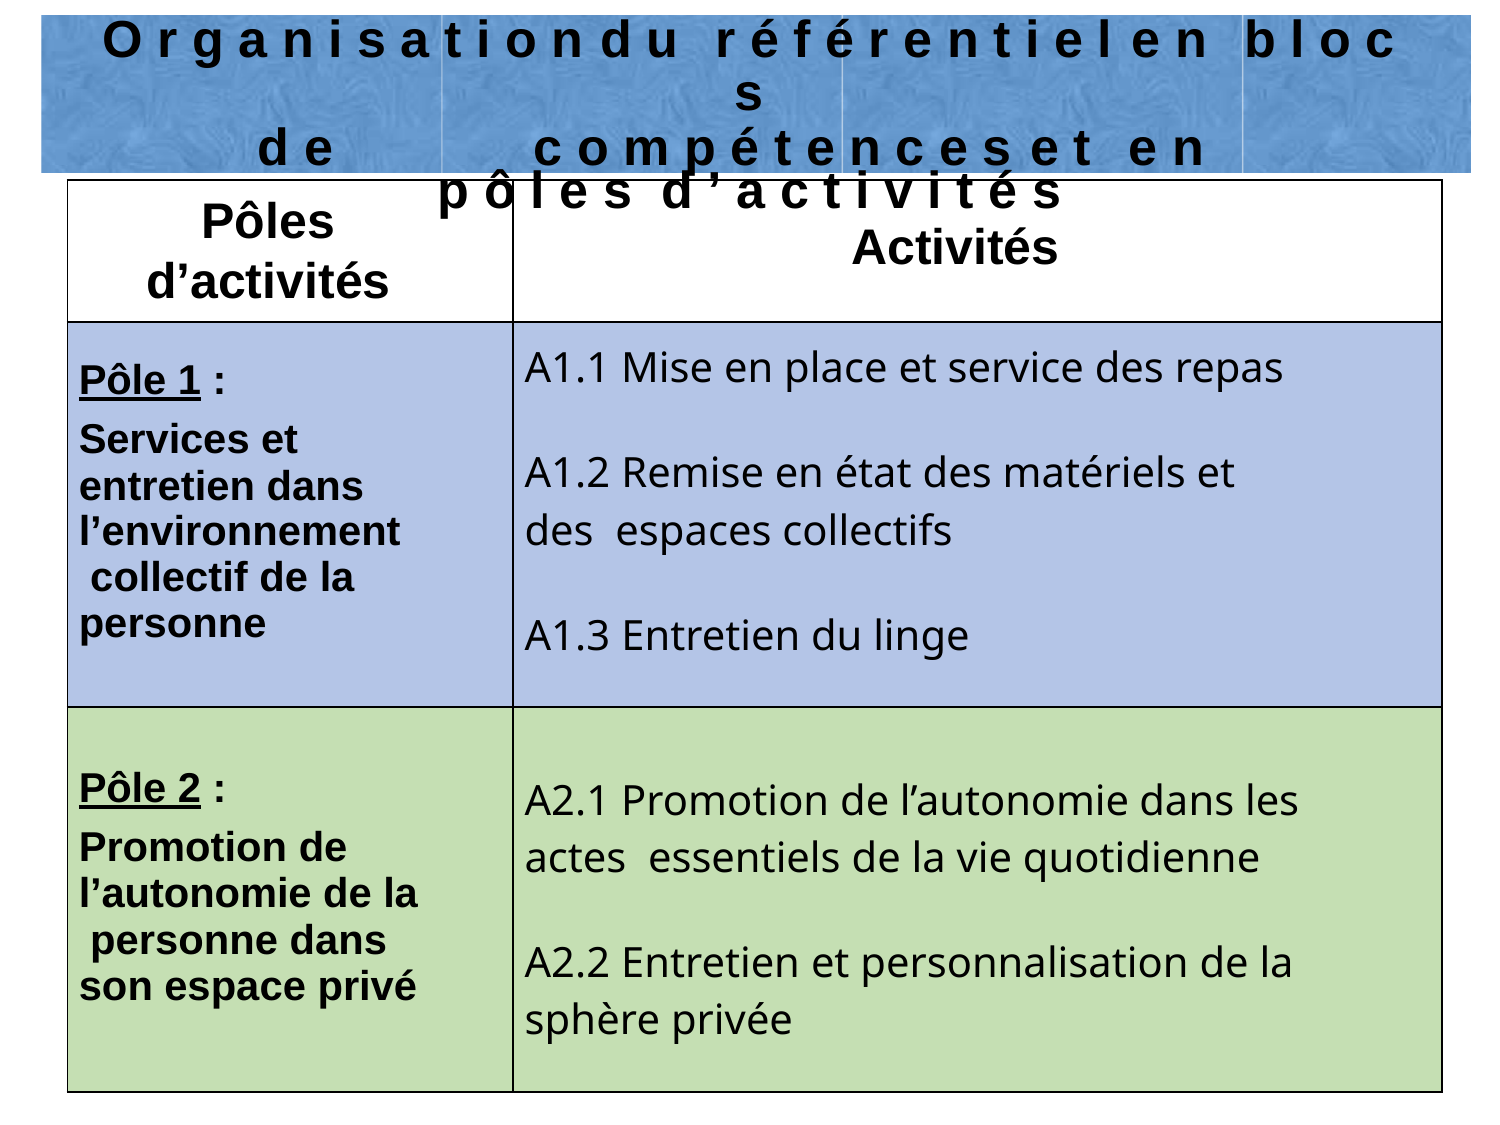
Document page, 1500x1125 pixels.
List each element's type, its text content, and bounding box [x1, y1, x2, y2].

table_cell Pôle 1 : Services et entretien dans l’environnement collectif de la personne [68, 323, 512, 706]
table_cell Pôle 2 : Promotion de l’autonomie de la personne dans son espace privé [68, 708, 512, 1091]
table_header Activités [514, 181, 1441, 321]
table_header Pôles d’activités [68, 181, 512, 321]
table_cell A2.1 Promotion de l’autonomie dans les actes essentiels de la vie quotidienne A2.2 Entretien et personnalisation de la sphère privée [514, 708, 1441, 1091]
picture [40, 15, 1471, 174]
title O r g a n i s a t i o n d u r é f é r e n t i e l e n b l o c s d e c o m p é t e n c e s e t e n p ô l e s d ’ a c t i v i t é s [82, 181, 1415, 218]
table_cell A1.1 Mise en place et service des repas A1.2 Remise en état des matériels et des espaces collectifs A1.3 Entretien du linge [514, 323, 1441, 706]
